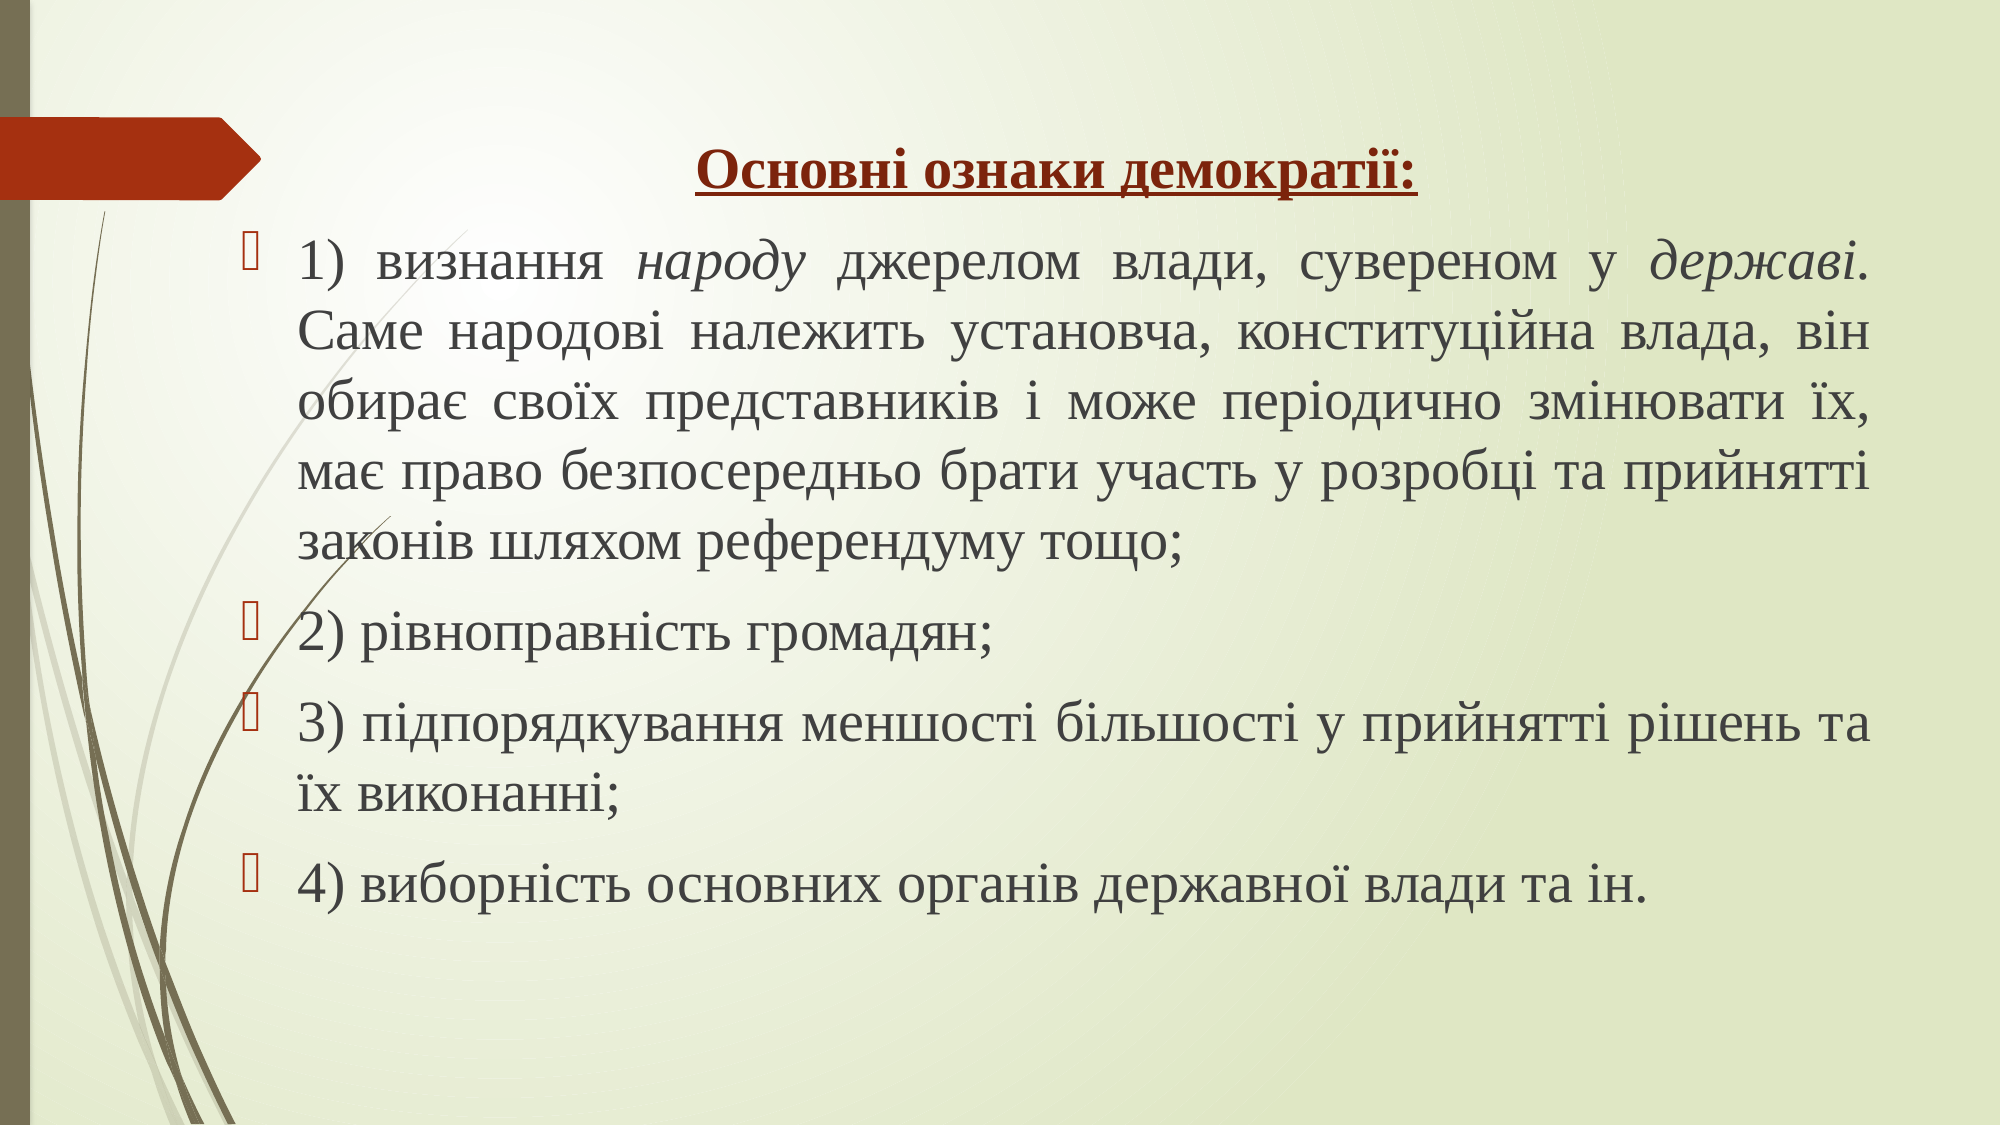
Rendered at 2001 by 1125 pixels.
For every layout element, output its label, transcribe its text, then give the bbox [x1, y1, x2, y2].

list Основні ознаки демократії: 1) визнання народу джерелом влади, сувереном у державі. Саме народові належить установча, конституційна влада, він обирає своїх представників і може періодично змінювати їх, має право безпосередньо брати участь у розробці та прийнятті законів шляхом референдуму тощо; 2) рівноправність громадян; 3) підпорядкування меншості більшості у прийнятті рішень та їх виконанні; 4) виборність основних органів державної влади та ін. [225, 123, 1888, 970]
